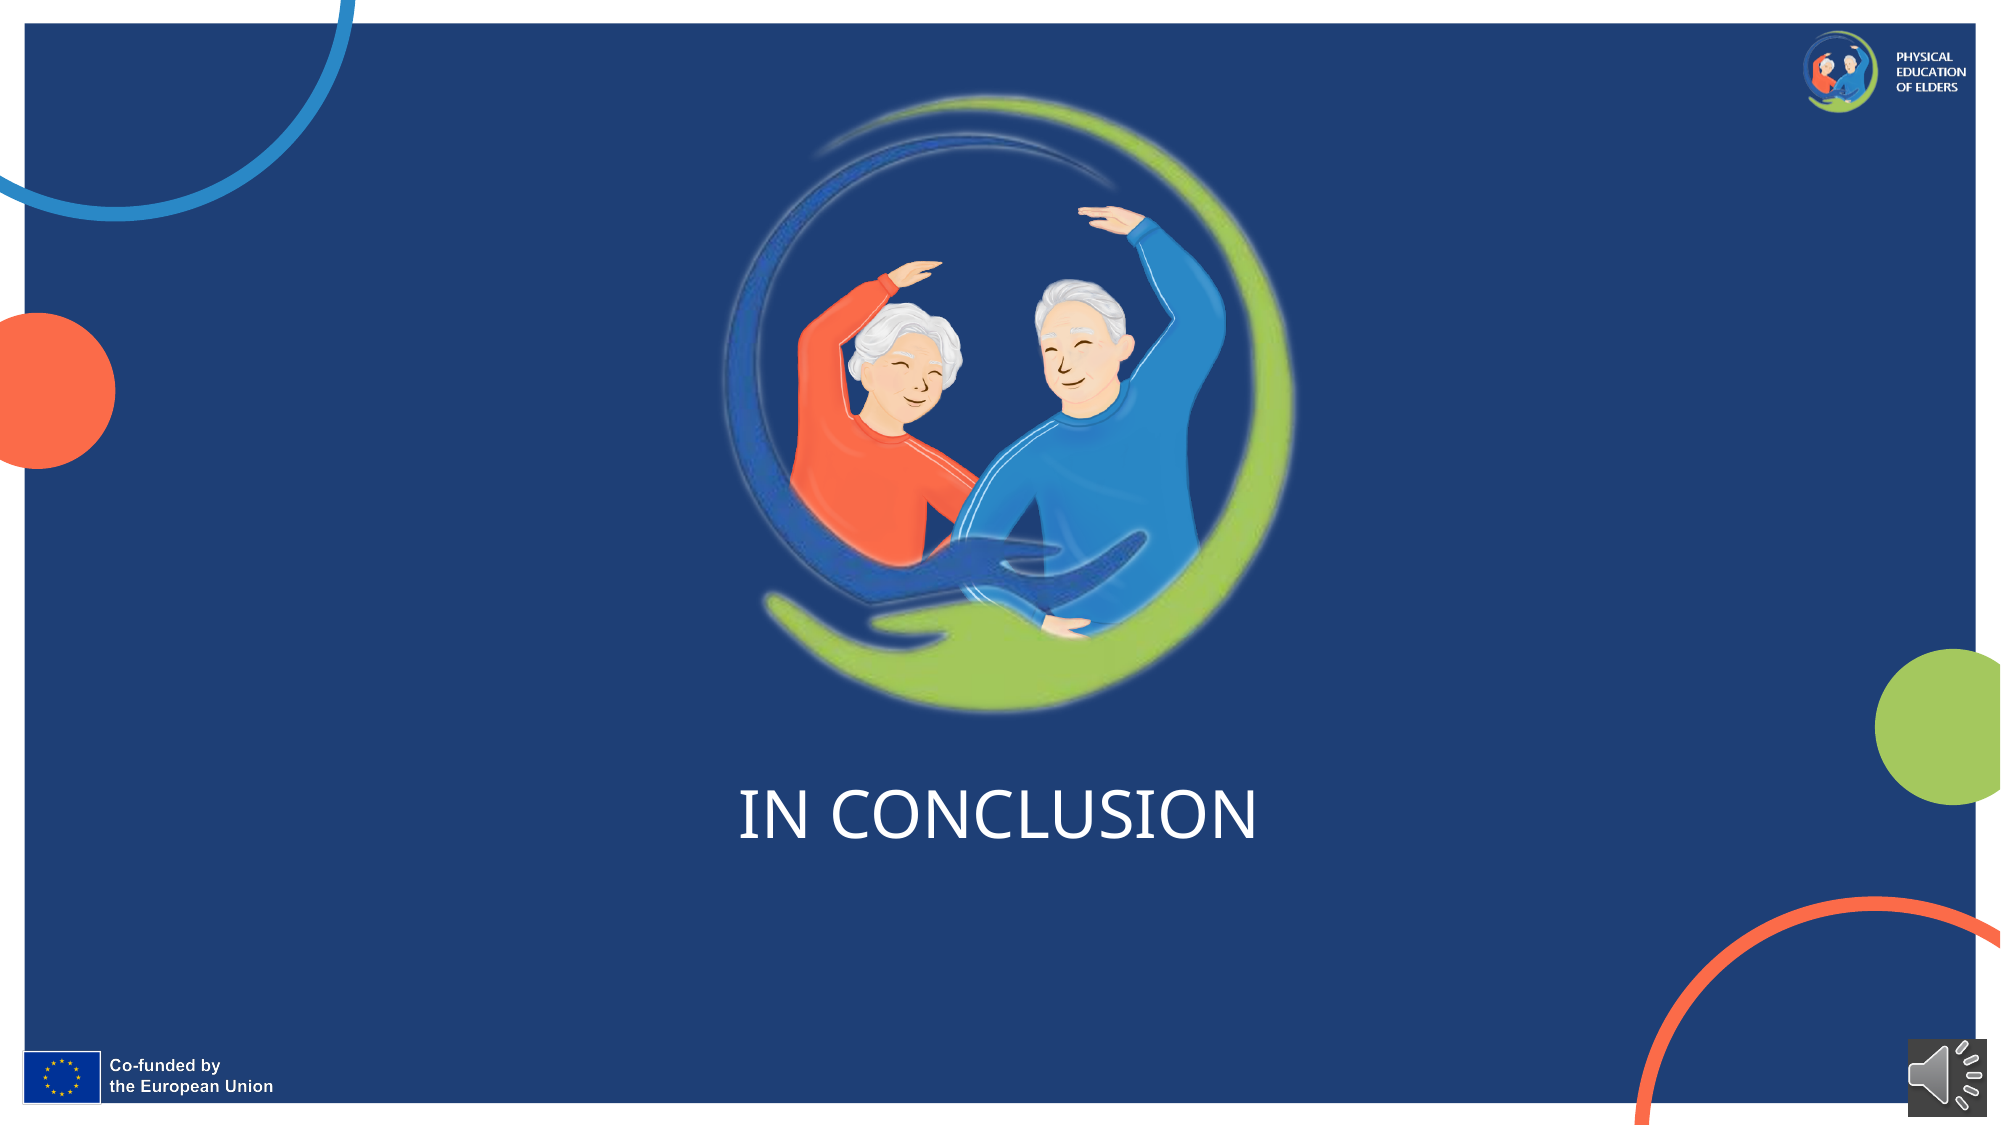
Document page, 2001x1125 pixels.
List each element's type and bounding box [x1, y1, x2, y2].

picture [1791, 23, 1994, 121]
picture [630, 35, 1370, 775]
picture [20, 1048, 283, 1107]
picture [1907, 1037, 1988, 1118]
